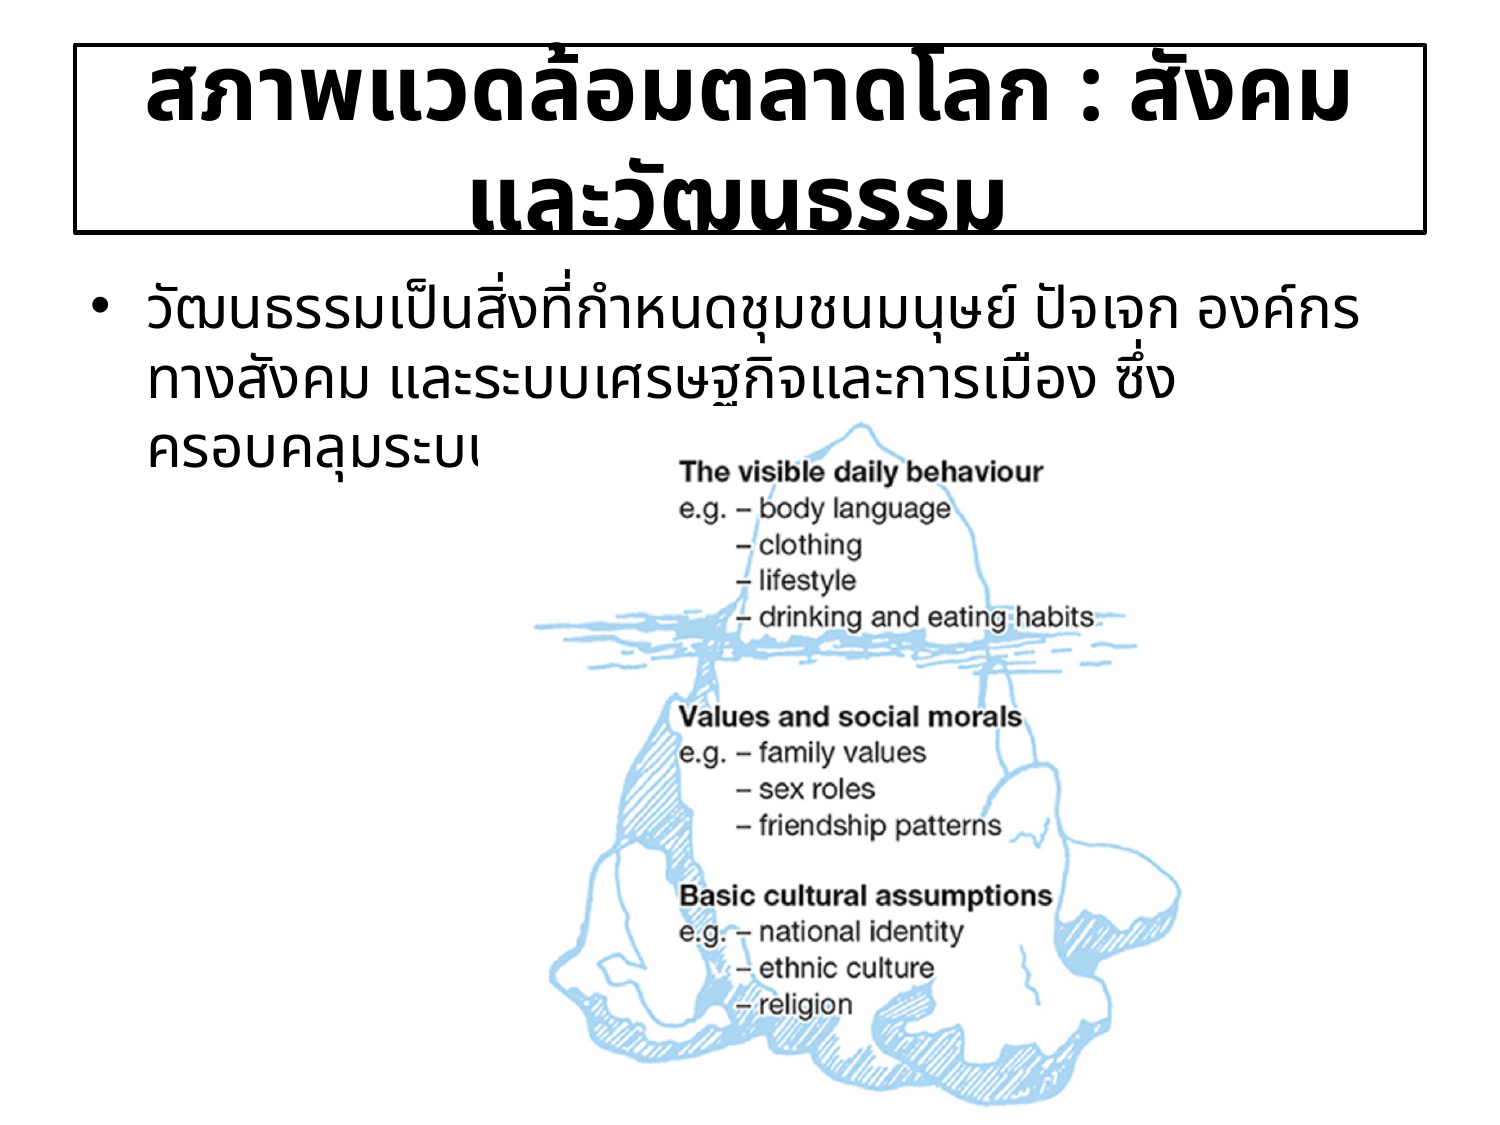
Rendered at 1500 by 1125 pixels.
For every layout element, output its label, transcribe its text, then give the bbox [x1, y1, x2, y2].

title สภาพแวดล้อมตลาดโลก : สังคมและวัฒนธรรม [73, 43, 1427, 235]
picture [478, 406, 1223, 1125]
list วัฒนธรรมเป็นสิ่งที่กำหนดชุมชนมนุษย์ ปัจเจก องค์กรทางสังคม และระบบเศรษฐกิจและการเมือง ซึ่งครอบคลุมระบบค่านิยมทั้งหมดของประเทศ [75, 262, 1425, 1005]
